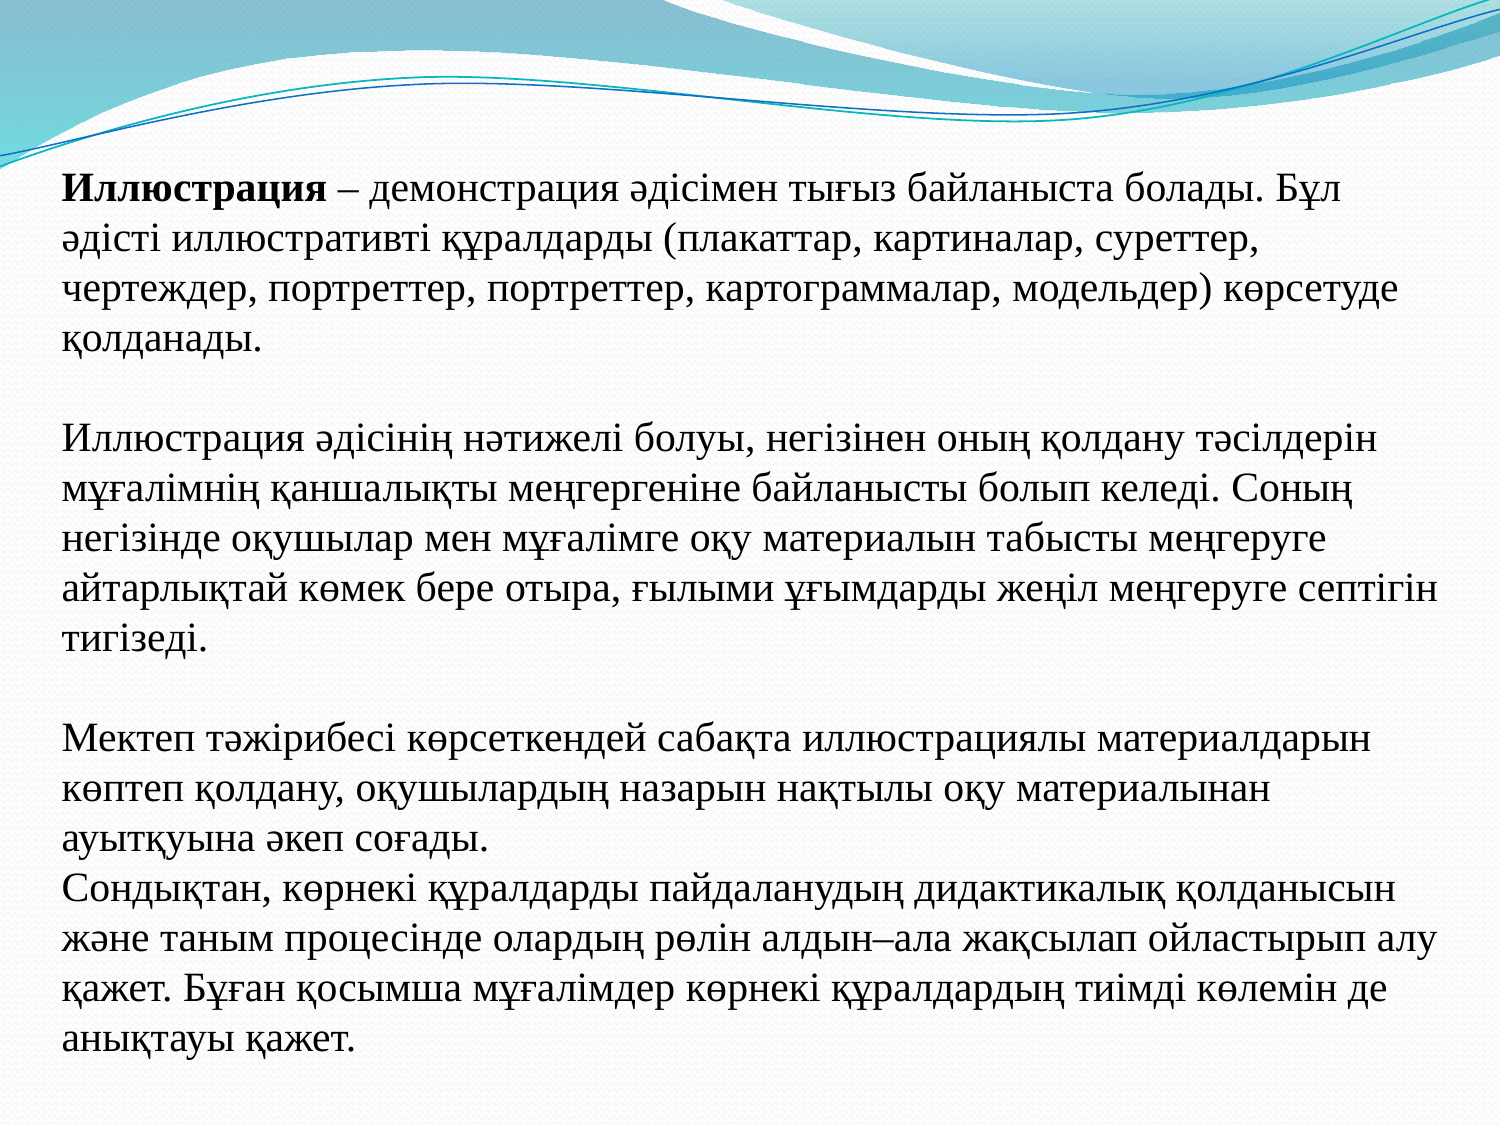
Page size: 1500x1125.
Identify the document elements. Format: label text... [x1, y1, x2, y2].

text_box Иллюстрация – демонстрация әдісімен тығыз байланыста болады. Бұл әдісті иллюстративті құралдарды (плакаттар, картиналар, суреттер, чертеждер, портреттер, портреттер, картограммалар, модельдер) көрсетуде қолданады. Иллюстрация әдісінің нәтижелі болуы, негізінен оның қолдану тәсілдерін мұғалімнің қаншалықты меңгергеніне байланысты болып келеді. Соның негізінде оқушылар мен мұғалімге оқу материалын табысты меңгеруге айтарлықтай көмек бере отыра, ғылыми ұғымдарды жеңіл меңгеруге септігін тигізеді. Мектеп тәжірибесі көрсеткендей сабақта иллюстрациялы материалдарын көптеп қолдану, оқушылардың назарын нақтылы оқу материалынан ауытқуына әкеп соғады. Сондықтан, көрнекі құралдарды пайдаланудың дидактикалық қолданысын және таным процесінде олардың рөлін алдын–ала жақсылап ойластырып алу қажет. Бұған қосымша мұғалімдер көрнекі құралдардың тиімді көлемін де анықтауы қажет. [46, 152, 1465, 1068]
